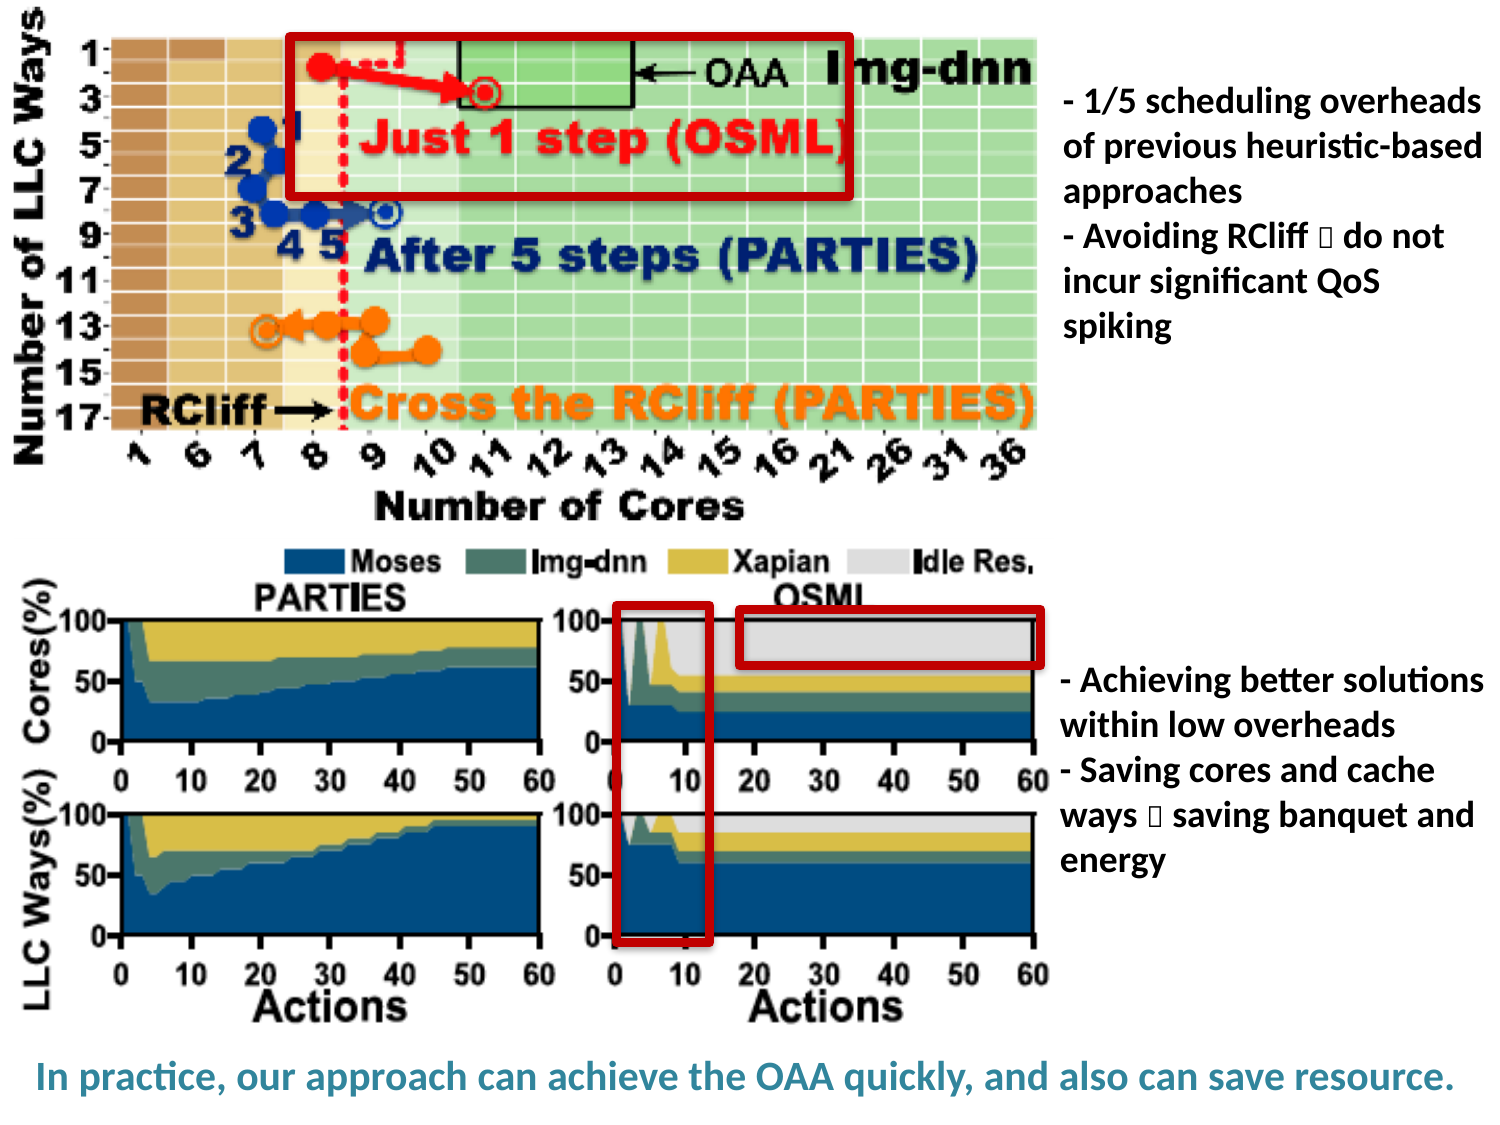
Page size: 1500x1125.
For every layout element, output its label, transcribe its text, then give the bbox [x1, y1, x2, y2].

picture [13, 536, 1055, 1029]
picture [6, 3, 1050, 527]
text_box - Achieving better solutions within low overheads - Saving cores and cache ways  saving banquet and energy [1059, 647, 1500, 933]
text_box - 1/5 scheduling overheads of previous heuristic-based approaches - Avoiding RCliff  do not incur significant QoS spiking [1055, 68, 1500, 399]
text_box In practice, our approach can achieve the OAA quickly, and also can save resource. [1, 1041, 1500, 1107]
